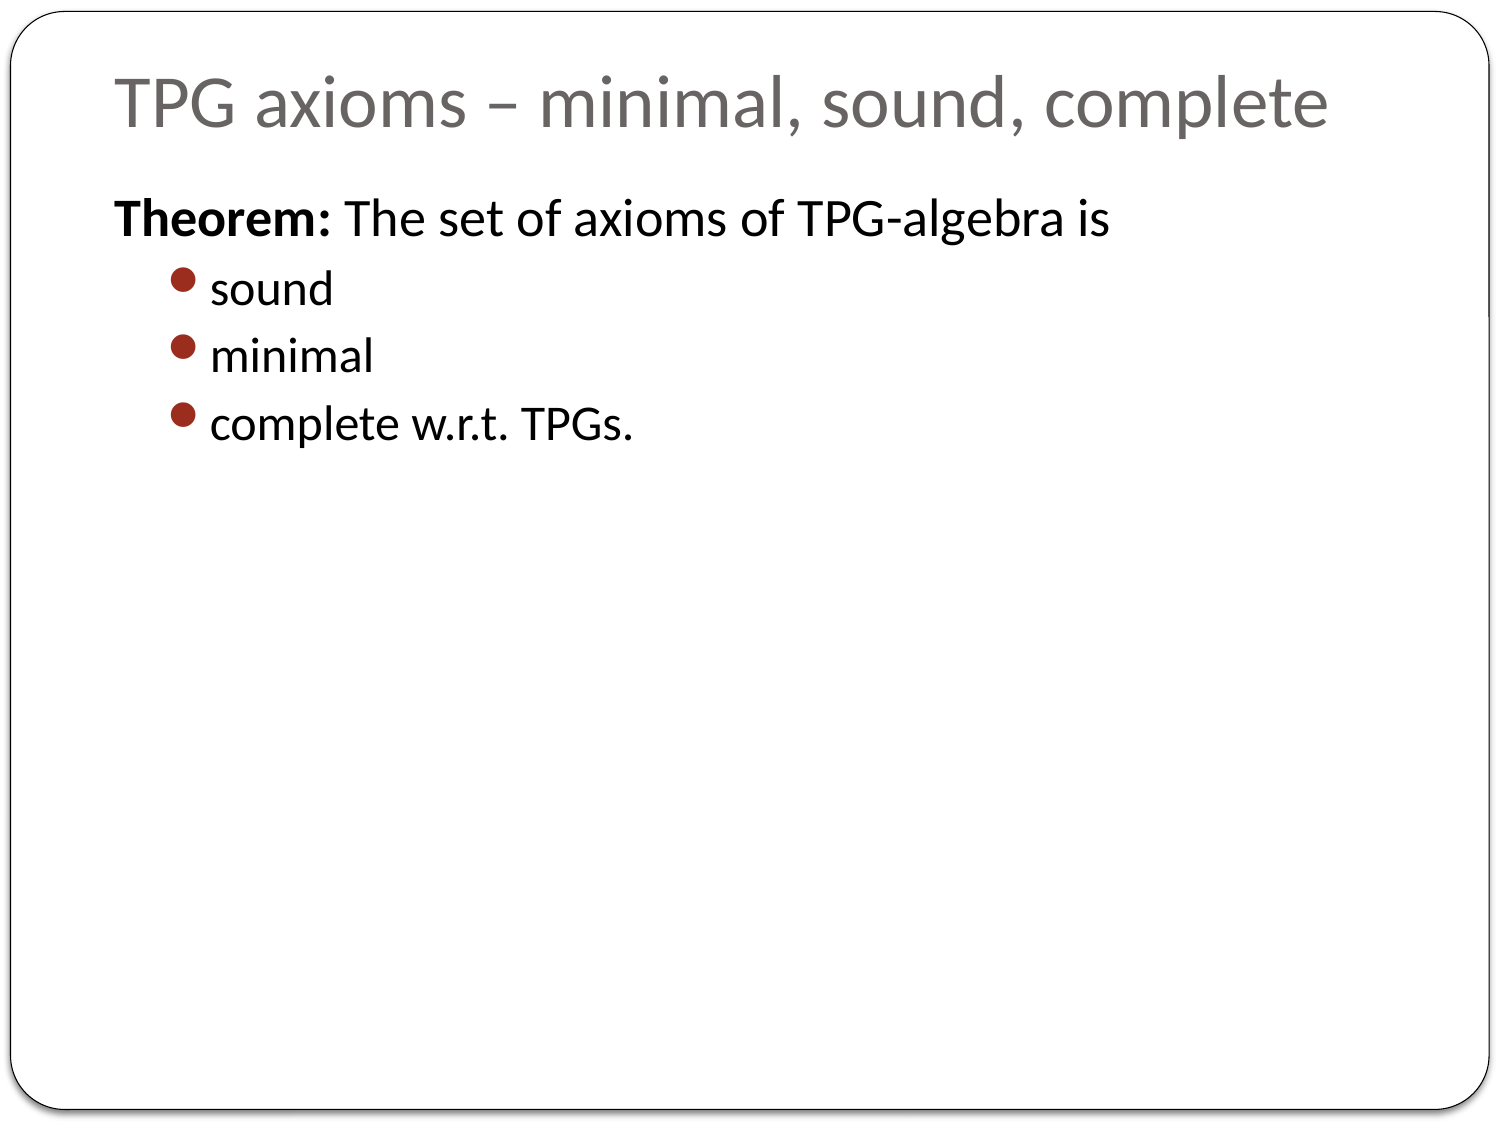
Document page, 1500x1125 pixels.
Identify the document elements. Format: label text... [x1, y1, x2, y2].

list Theorem: The set of axioms of TPG-algebra is sound minimal complete w.r.t. TPGs. [99, 174, 1438, 988]
title TPG axioms – minimal, sound, complete [99, 24, 1438, 158]
